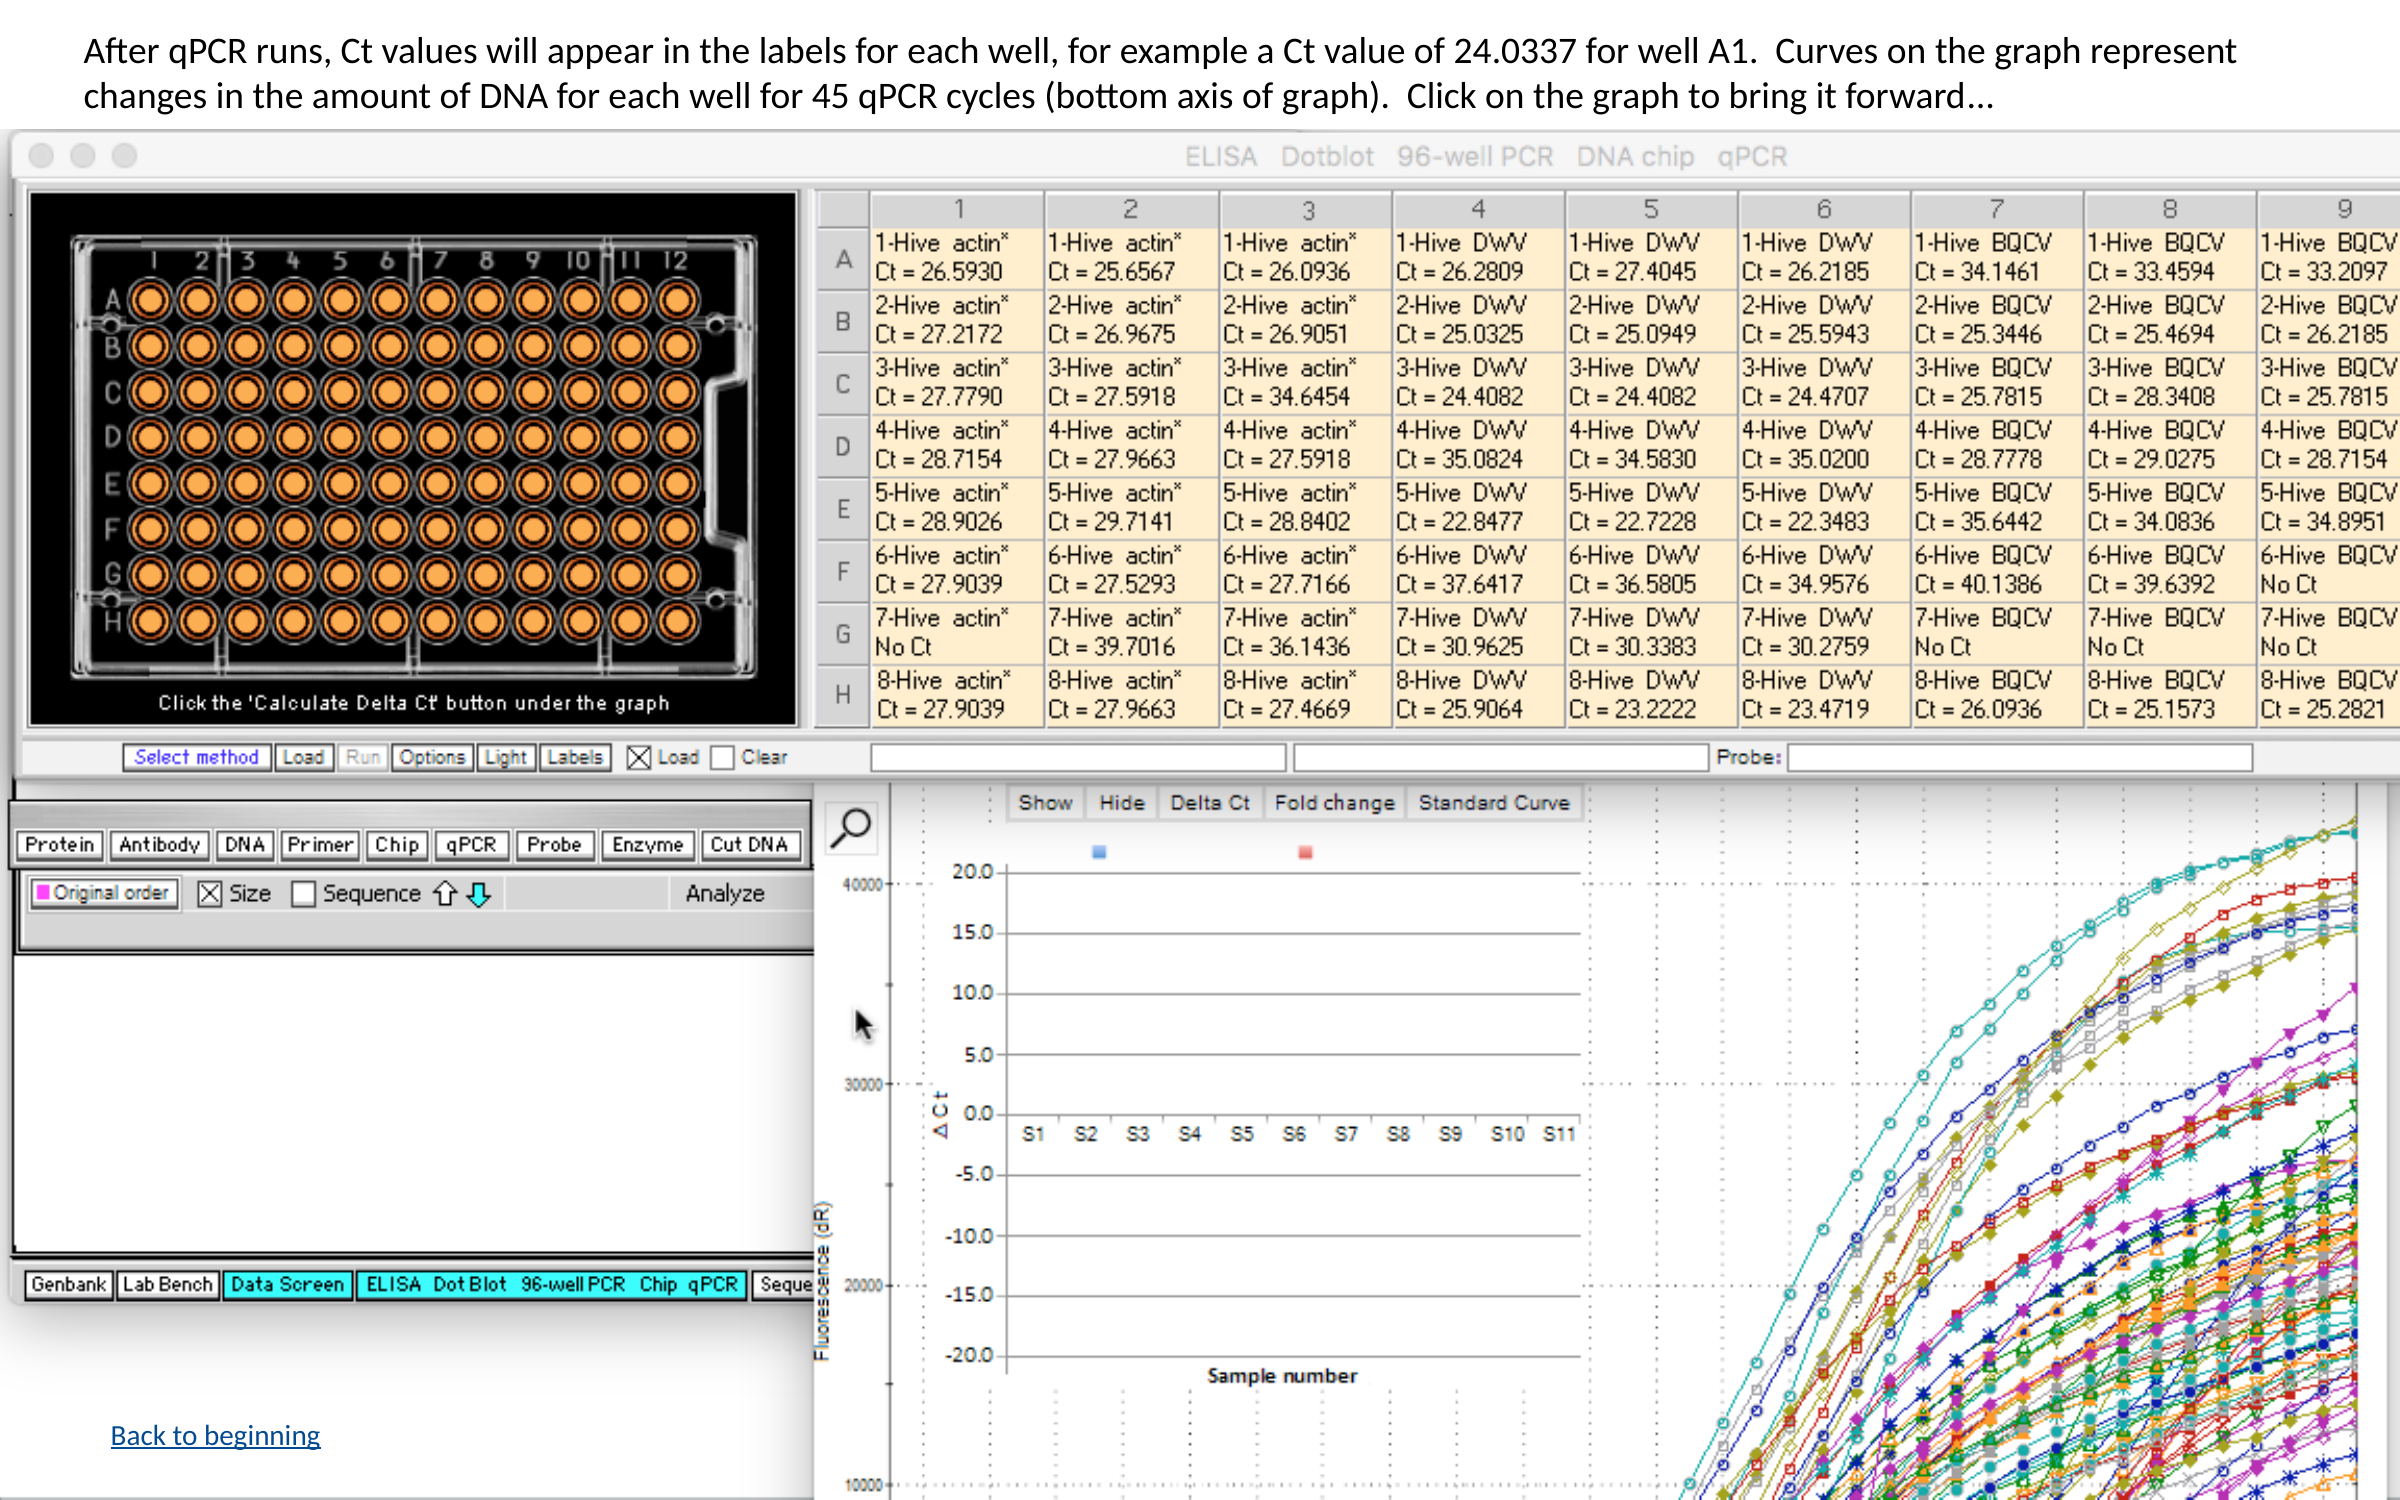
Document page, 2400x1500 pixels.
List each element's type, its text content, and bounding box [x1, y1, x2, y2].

picture [0, 129, 2400, 1500]
text_box After qPCR runs, Ct values will appear in the labels for each well, for example a Ct value of 24.0337 for well A1. Curves on the graph represent changes in the amount of DNA for each well for 45 qPCR cycles (bottom axis of graph). Click on the graph to bring it forward… [68, 19, 2338, 124]
